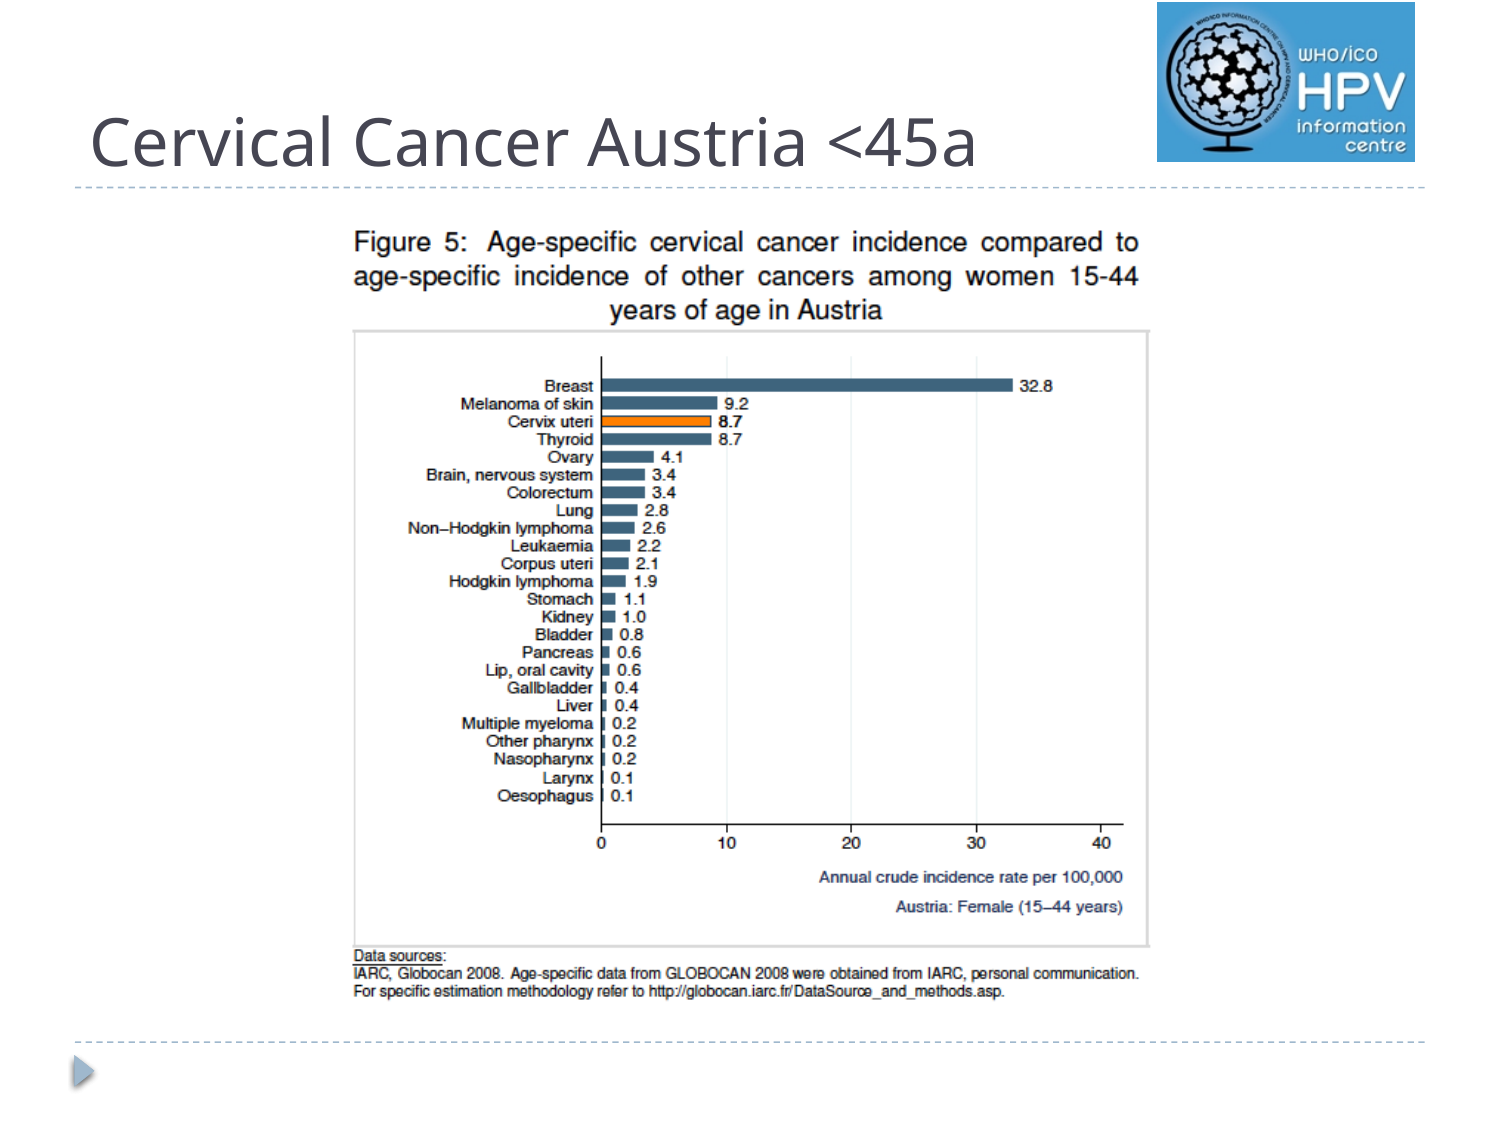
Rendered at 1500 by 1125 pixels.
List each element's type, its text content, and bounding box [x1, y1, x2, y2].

picture [331, 219, 1184, 1023]
title Cervical Cancer Austria <45a [74, 37, 1426, 188]
picture [1156, 1, 1415, 162]
